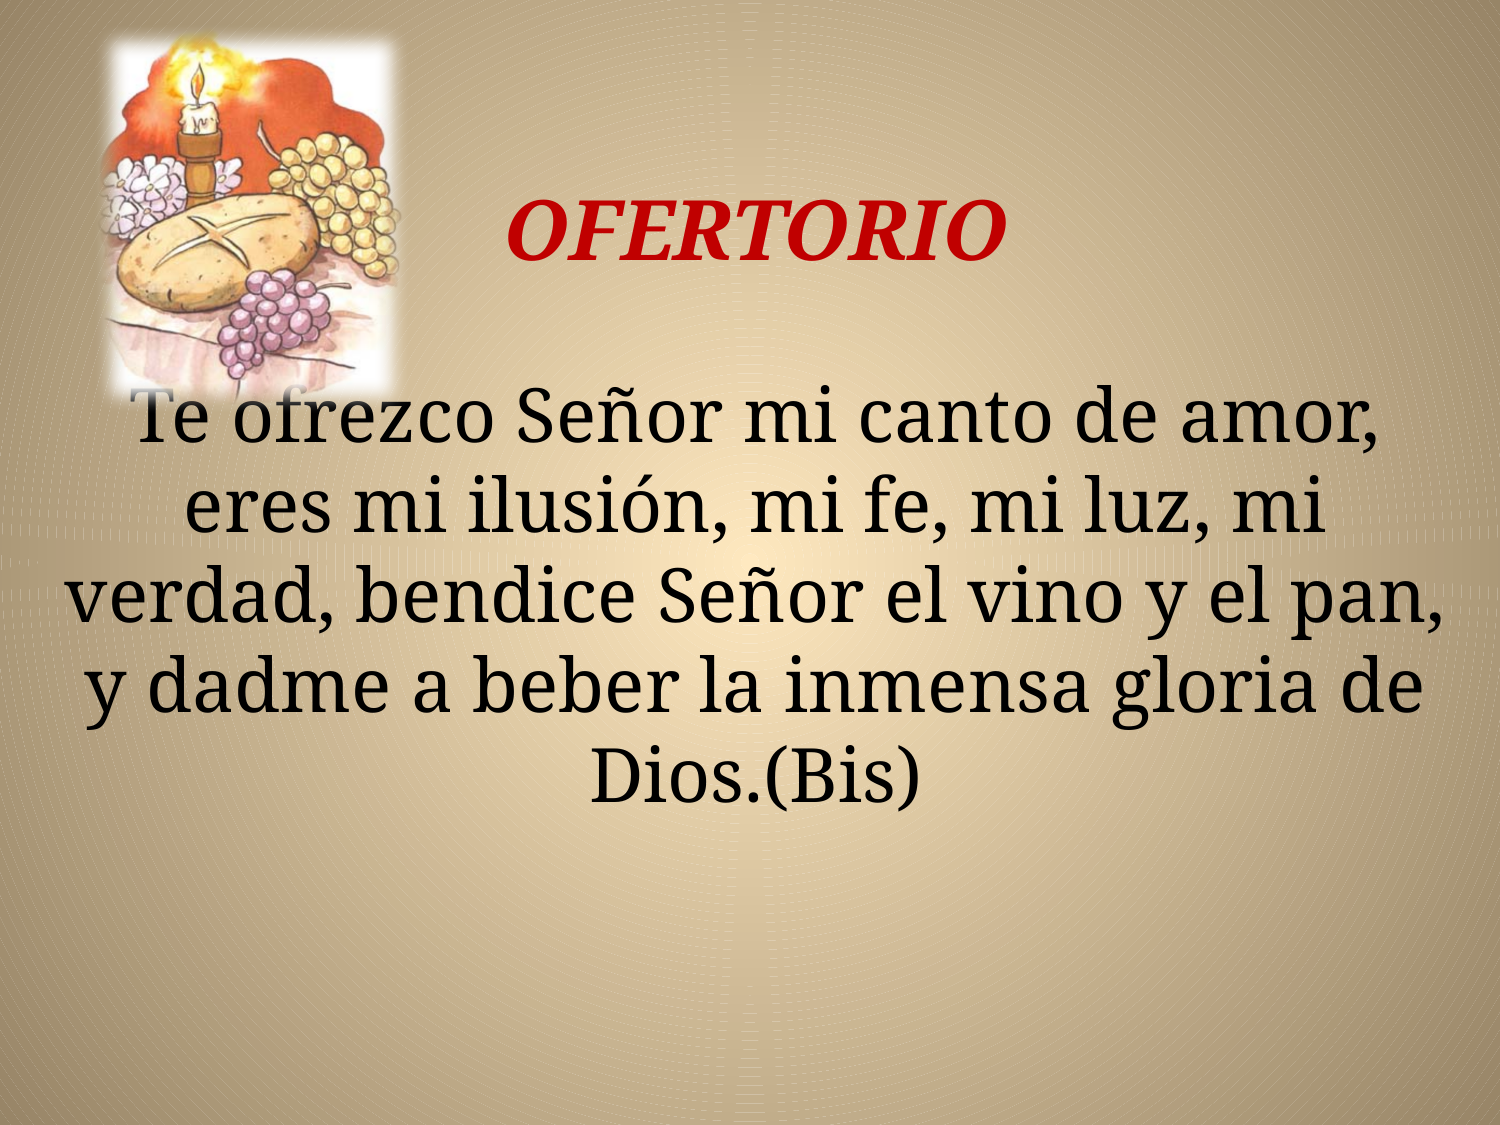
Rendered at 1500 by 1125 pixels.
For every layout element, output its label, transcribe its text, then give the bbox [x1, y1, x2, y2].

text_box OFERTORIO Te ofrezco Señor mi canto de amor, eres mi ilusión, mi fe, mi luz, mi verdad, bendice Señor el vino y el pan, y dadme a beber la inmensa gloria de Dios.(Bis) [46, 169, 1465, 985]
picture [93, 23, 411, 415]
